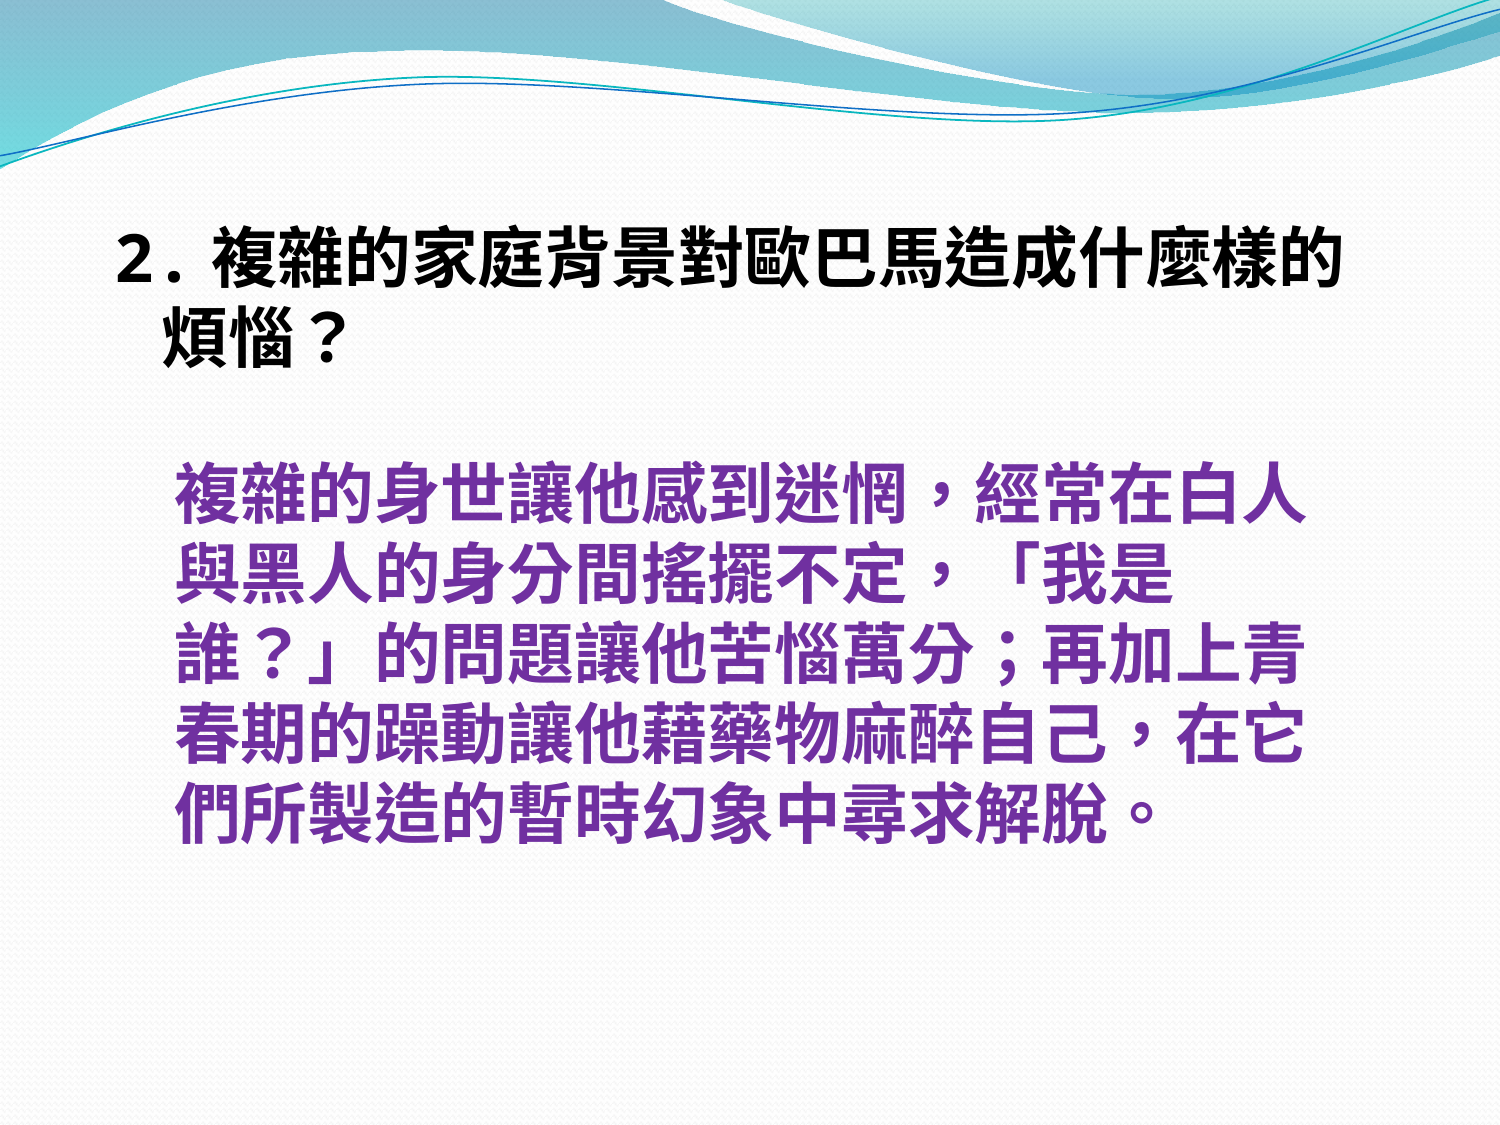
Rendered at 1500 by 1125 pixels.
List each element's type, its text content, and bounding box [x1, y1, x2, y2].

text_box 複雜的身世讓他感到迷惘，經常在白人與黑人的身分間搖擺不定，「我是誰？」的問題讓他苦惱萬分；再加上青春期的躁動讓他藉藥物麻醉自己，在它們所製造的暫時幻象中尋求解脫。 [159, 444, 1376, 859]
text_box 2.複雜的家庭背景對歐巴馬造成什麼樣的 煩惱？ [100, 208, 1424, 383]
